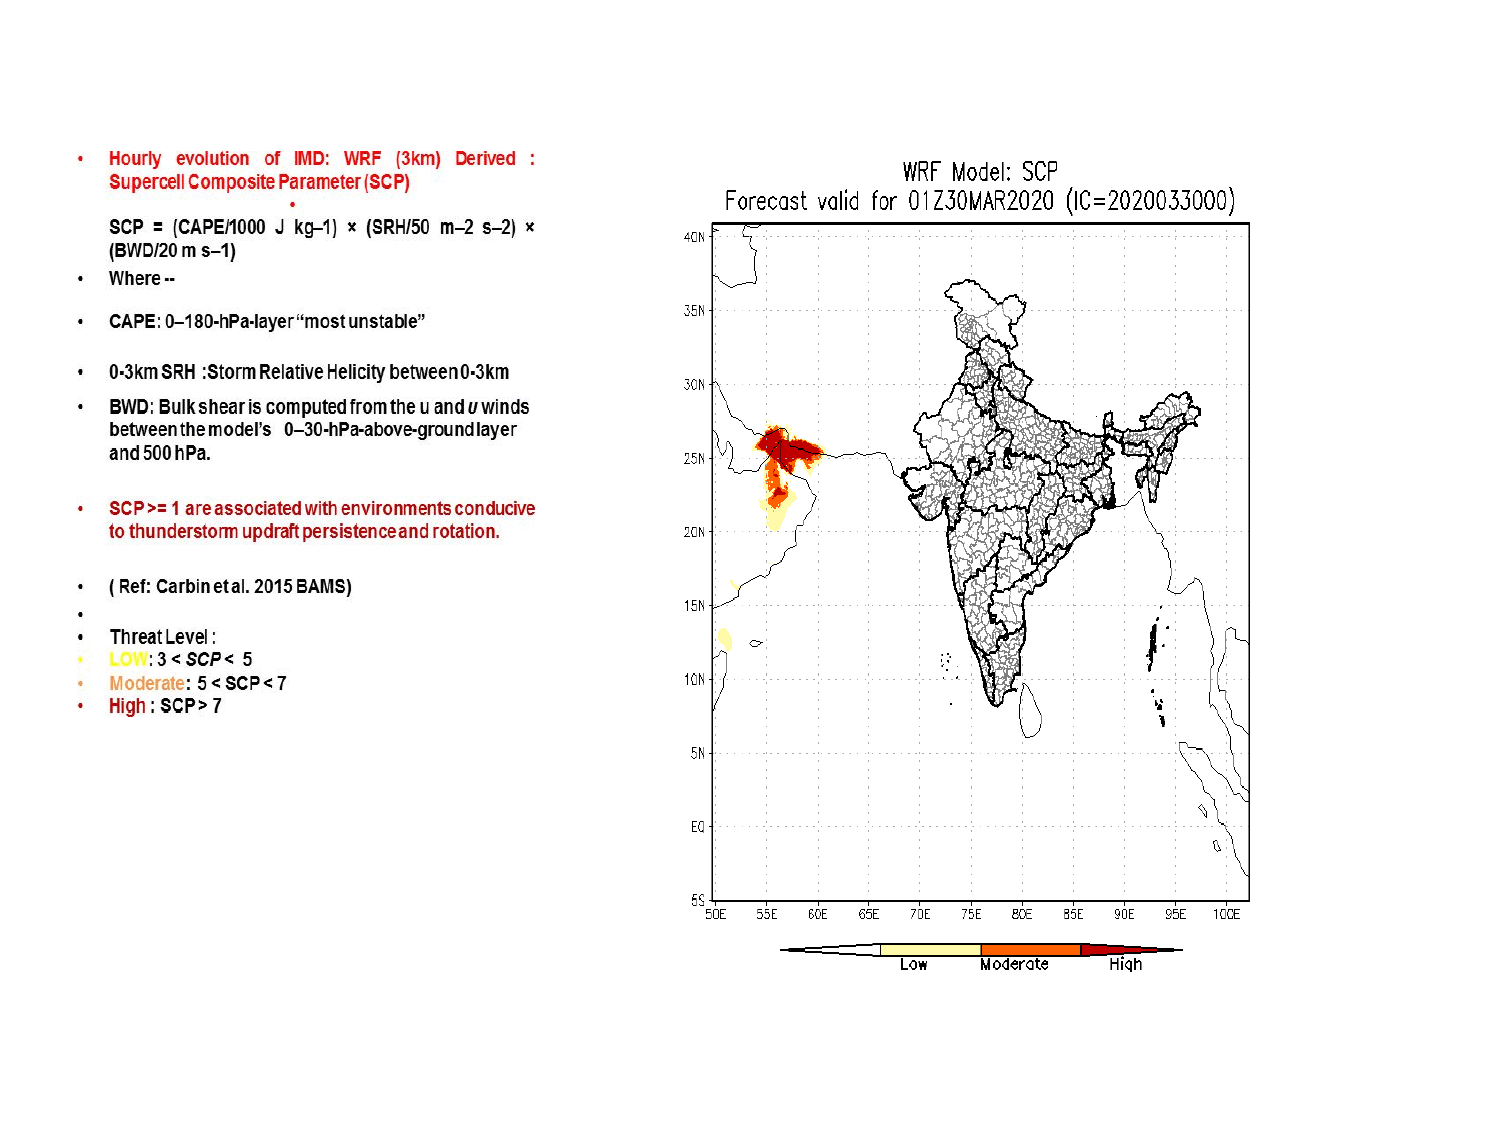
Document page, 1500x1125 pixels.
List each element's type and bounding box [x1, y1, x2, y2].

picture [74, 149, 1426, 976]
